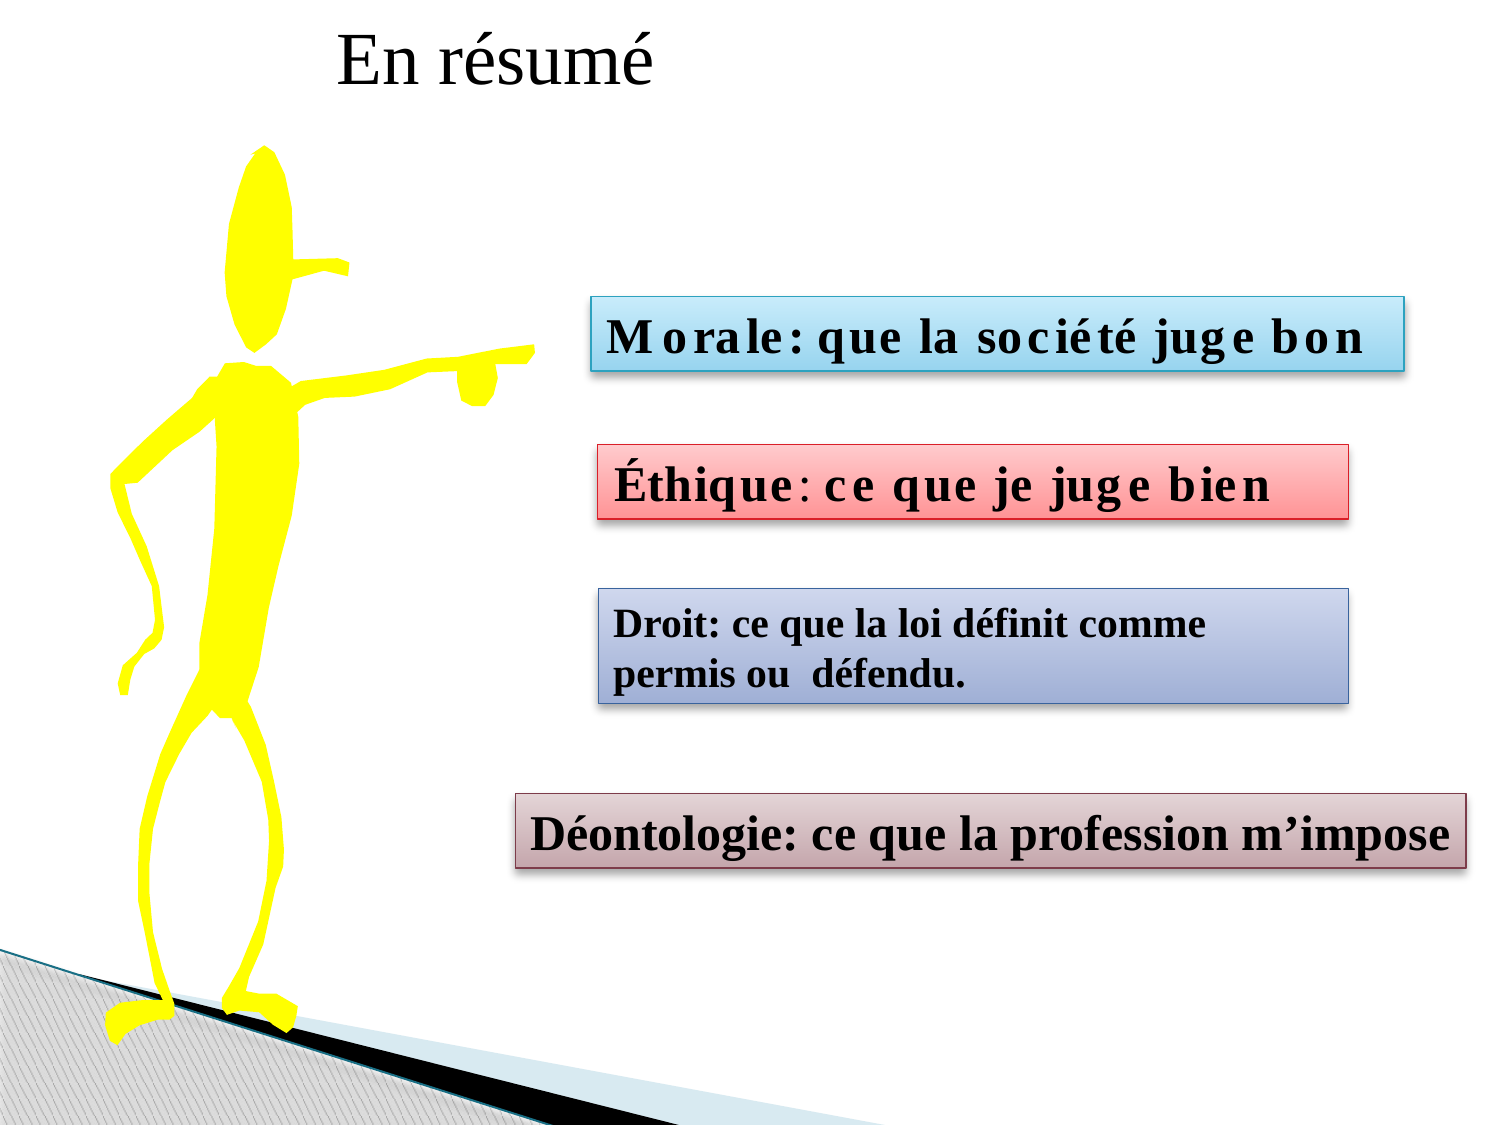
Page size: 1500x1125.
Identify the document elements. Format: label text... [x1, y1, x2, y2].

text_box En résumé [321, 2, 701, 153]
text_box Éthique: ce que je juge bien [597, 444, 1349, 520]
text_box Droit: ce que la loi définit comme permis ou défendu. [598, 588, 1349, 704]
text_box Morale: que la société juge bon [590, 296, 1405, 372]
text_box Déontologie: ce que la profession m’impose [515, 793, 1467, 869]
text_box [224, 145, 350, 353]
text_box [105, 344, 535, 1046]
